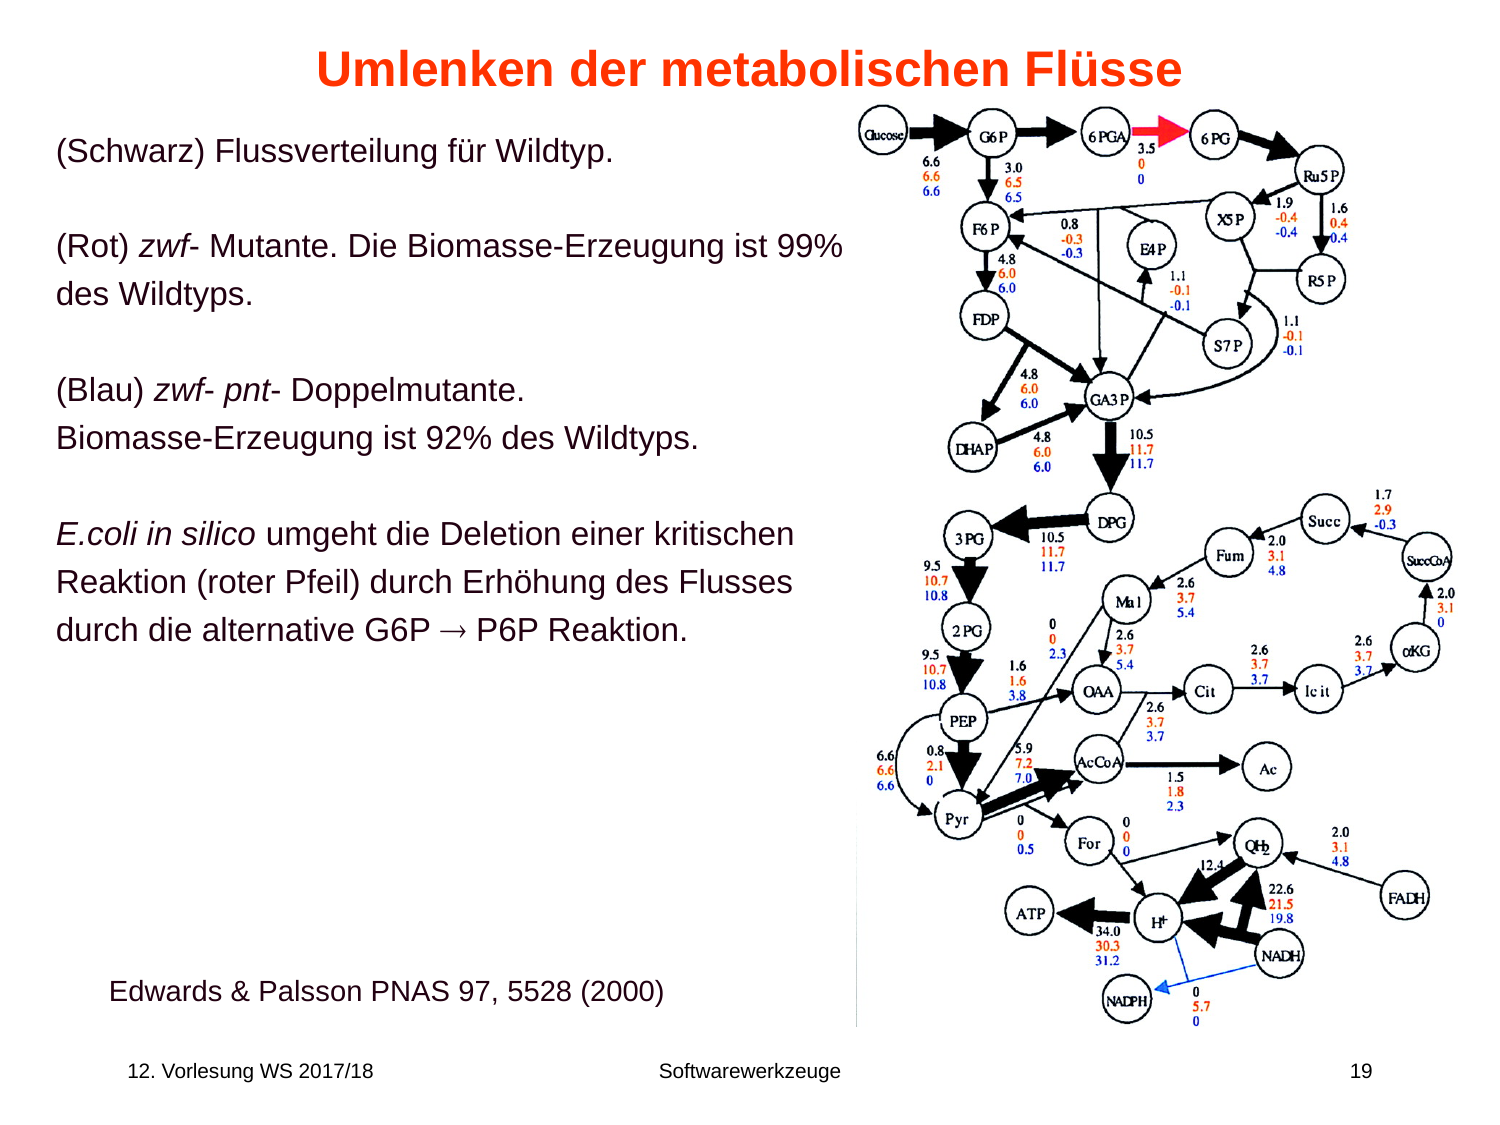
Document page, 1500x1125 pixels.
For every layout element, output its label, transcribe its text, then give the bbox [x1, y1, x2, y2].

title Umlenken der metabolischen Flüsse [41, 31, 1459, 102]
text_box Edwards & Palsson PNAS 97, 5528 (2000) [94, 952, 810, 1015]
text_box (Schwarz) Flussverteilung für Wildtyp. (Rot) zwf- Mutante. Die Biomasse-Erzeugung ist 99% des Wildtyps. (Blau) zwf- pnt- Doppelmutante. Biomasse-Erzeugung ist 92% des Wildtyps. E.coli in silico umgeht die Deletion einer kritischen Reaktion (roter Pfeil) durch Erhöhung des Flusses durch die alternative G6P  P6P Reaktion. [41, 113, 850, 703]
picture [855, 101, 1458, 1027]
